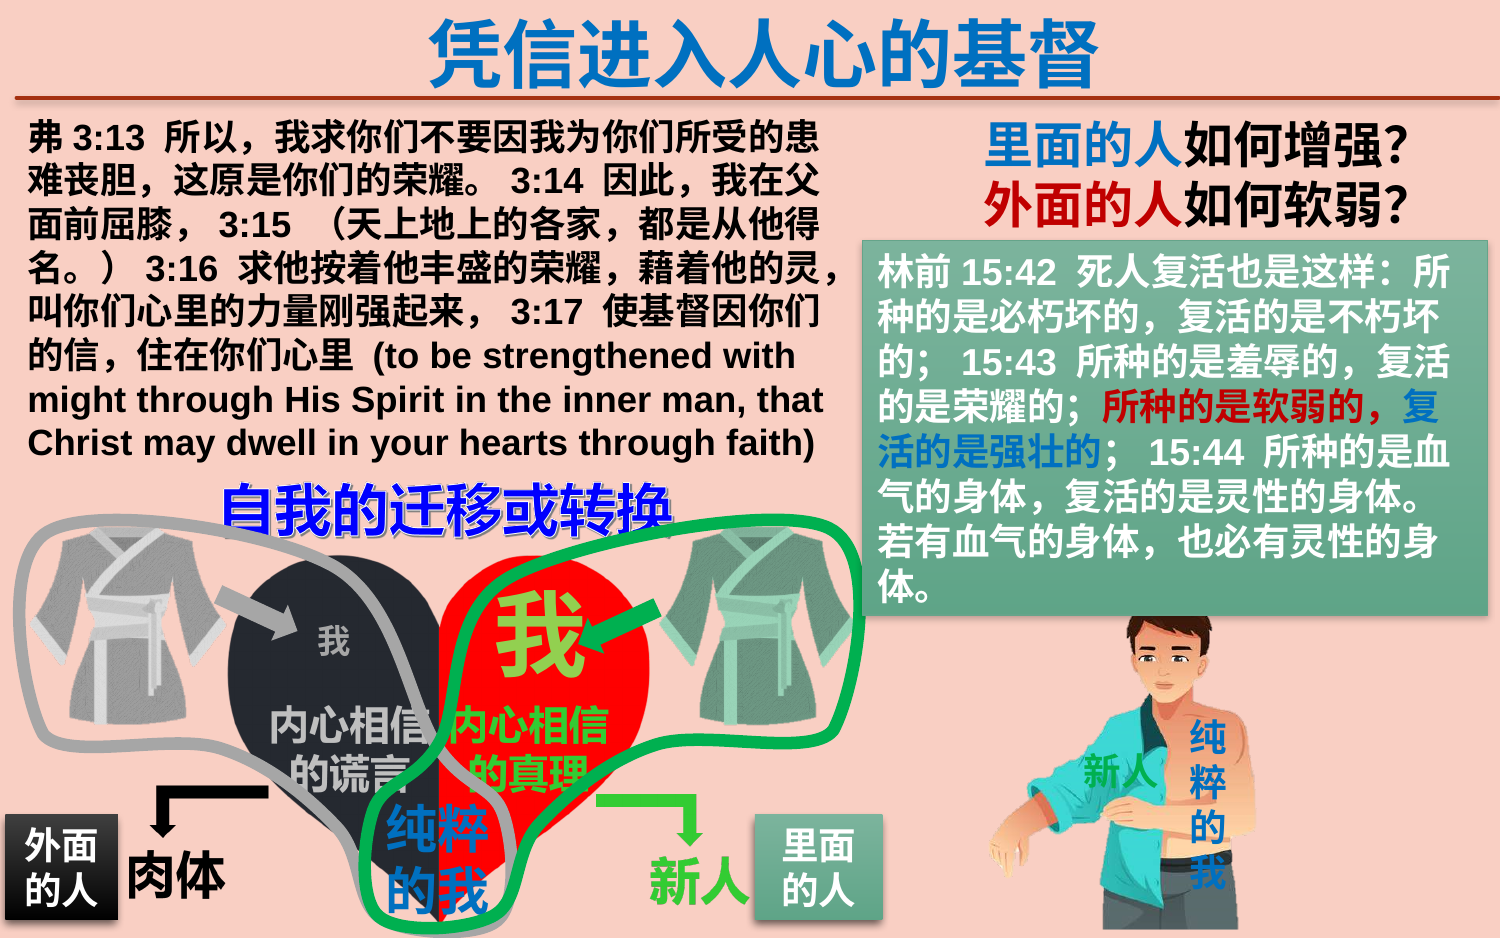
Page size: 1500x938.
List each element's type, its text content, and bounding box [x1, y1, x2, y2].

text_box 外面的人 [5, 814, 89, 920]
picture [94, 471, 781, 520]
text_box 林前15:42 死人复活也是这样：所种的是必朽坏的，复活的是不朽坏的；15:43 所种的是羞辱的，复活的是荣耀的；所种的是软弱的，复活的是强壮的；15:44 所种的是血气的身体，复活的是灵性的身体。若有血气的身体，也必有灵性的身体。 [862, 240, 1488, 616]
text_box 弗3:13 所以，我求你们不要因我为你们所受的患难丧胆，这原是你们的荣耀。3:14 因此，我在父面前屈膝，3:15 （天上地上的各家，都是从他得名。）3:16 求他按着他丰盛的荣耀，藉着他的灵，叫你们心里的力量刚强起来，3:17 使基督因你们的信，住在你们心里 (to be strengthened with might through His Spirit in the inner man, that Christ may dwell in your hearts through faith) [12, 106, 863, 471]
text_box 里面的人 [784, 814, 883, 920]
text_box 凭信进入人心的基督 [412, 0, 1125, 97]
text_box [784, 739, 823, 745]
text_box 里面的人如何增强？ 外面的人如何软弱？ [968, 106, 1449, 239]
picture [94, 732, 781, 938]
text_box [46, 739, 89, 749]
picture [944, 574, 1301, 931]
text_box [22, 520, 863, 732]
